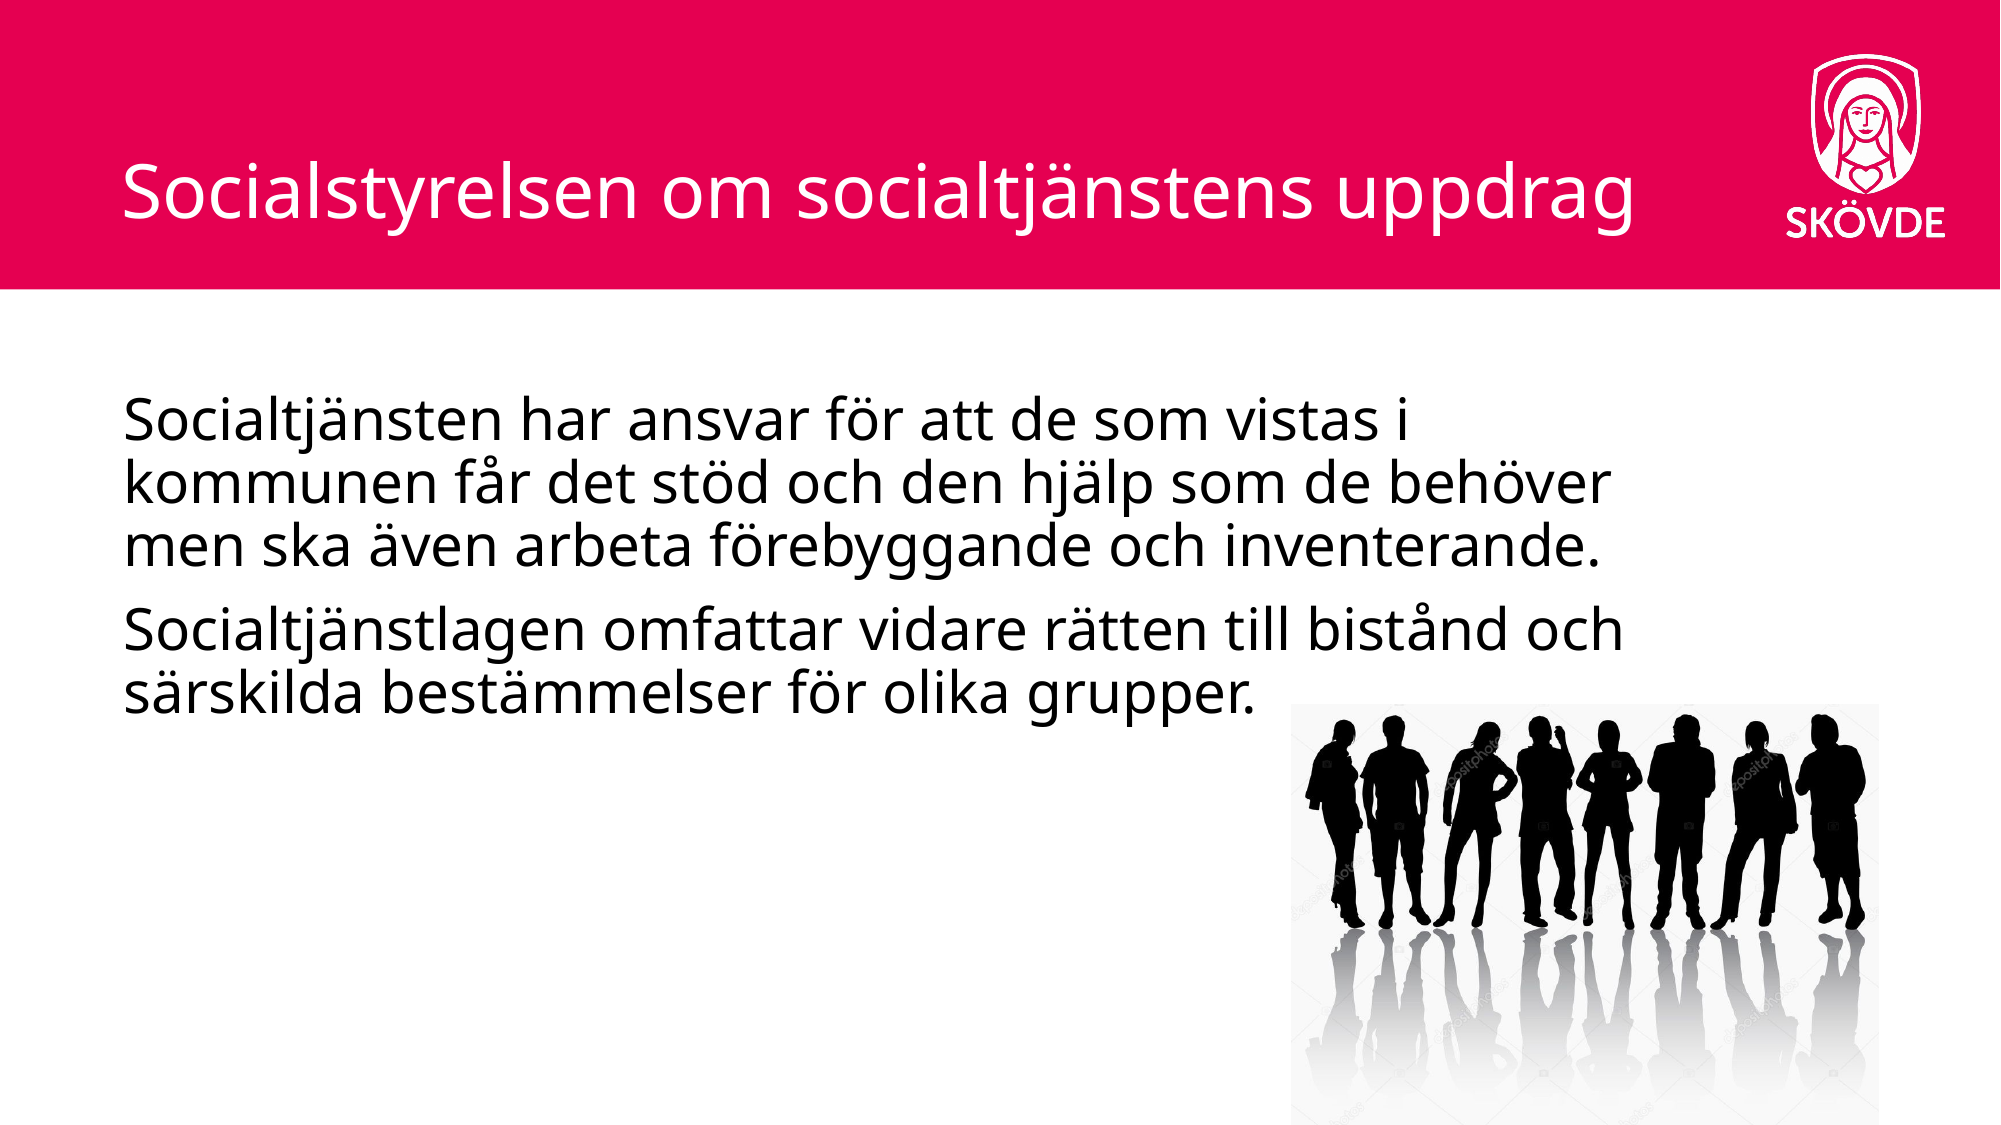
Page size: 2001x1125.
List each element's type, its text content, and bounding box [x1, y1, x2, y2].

title Socialstyrelsen om socialtjänstens uppdrag [121, 59, 1666, 234]
list Socialtjänsten har ansvar för att de som vistas i kommunen får det stöd och den hjälp som de behöver men ska även arbeta förebyggande och inventerande. Socialtjänstlagen omfattar vidare rätten till bistånd och särskilda bestämmelser för olika grupper. [108, 383, 1666, 804]
picture [1291, 704, 1879, 1125]
picture [1786, 54, 1945, 238]
